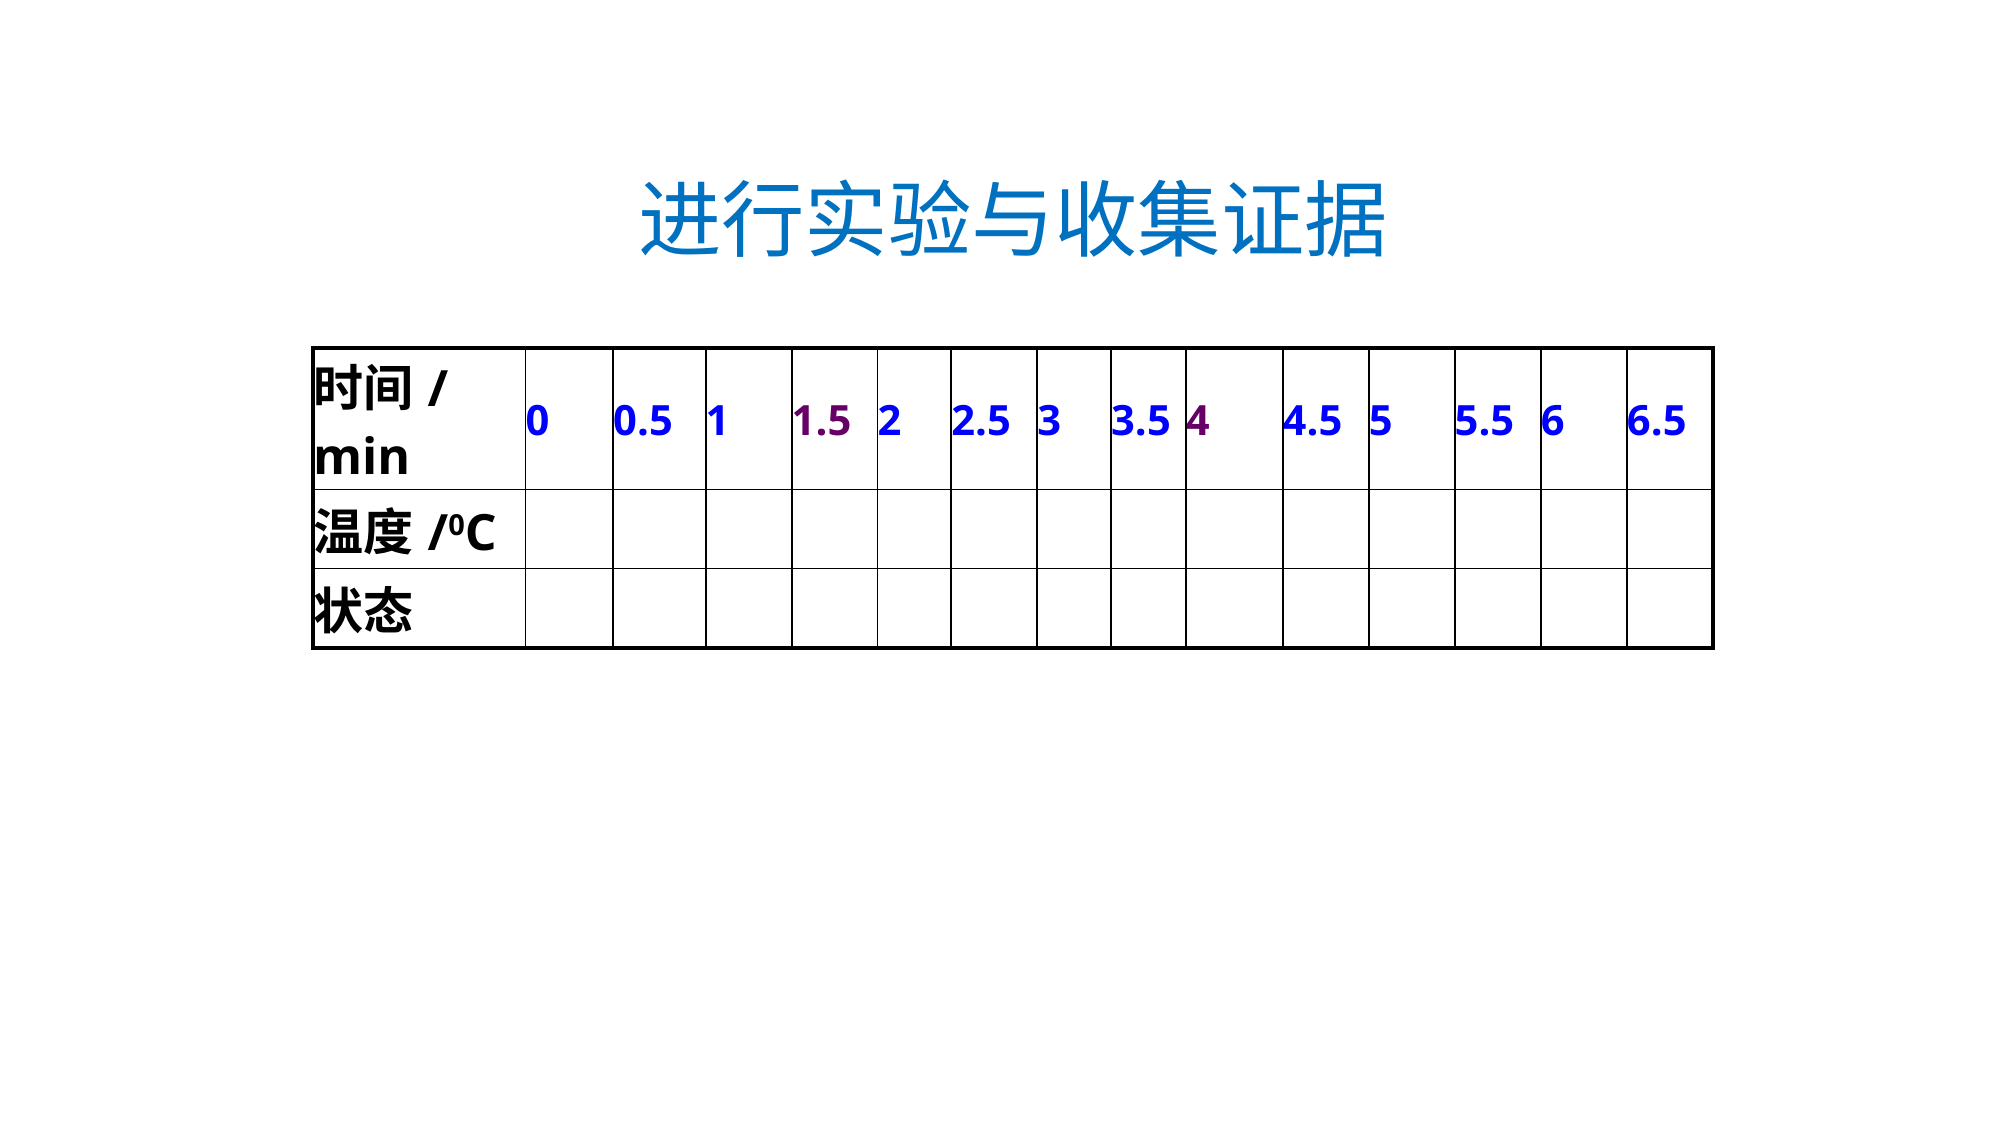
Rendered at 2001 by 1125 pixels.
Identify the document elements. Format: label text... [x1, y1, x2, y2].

table_cell [952, 569, 1036, 646]
table_cell [707, 490, 791, 568]
table_cell [1542, 569, 1626, 646]
table_header 1 [707, 350, 791, 489]
table_header 3.5 [1112, 350, 1185, 489]
table_header 2 [878, 350, 950, 489]
table_cell [1456, 490, 1540, 568]
table_cell [1370, 569, 1454, 646]
table_header 5 [1370, 350, 1454, 489]
table_cell [793, 490, 877, 568]
table_header 6.5 [1628, 350, 1711, 489]
table_header 3 [1038, 350, 1110, 489]
table_cell [878, 569, 950, 646]
table_cell [1628, 490, 1711, 568]
table_cell [1038, 569, 1110, 646]
table_cell [526, 490, 612, 568]
table_header 0 [526, 350, 612, 489]
table_cell [1187, 569, 1282, 646]
table_cell [526, 569, 612, 646]
table_cell [1284, 490, 1368, 568]
table_cell [1112, 490, 1185, 568]
table_cell [1187, 490, 1282, 568]
table_header 2.5 [952, 350, 1036, 489]
table_header 4.5 [1284, 350, 1368, 489]
table_cell [1542, 490, 1626, 568]
table_header 5.5 [1456, 350, 1540, 489]
table_header 6 [1542, 350, 1626, 489]
text_box 进行实验与收集证据 [513, 109, 1514, 275]
table_cell [1456, 569, 1540, 646]
table_cell [707, 569, 791, 646]
table_cell [1370, 490, 1454, 568]
table_cell 状态 [315, 569, 525, 646]
table_cell [952, 490, 1036, 568]
table_cell [1284, 569, 1368, 646]
table_cell [793, 569, 877, 646]
table_header 4 [1187, 350, 1282, 489]
table_cell [1112, 569, 1185, 646]
table_cell [1628, 569, 1711, 646]
table_header 0.5 [614, 350, 705, 489]
table_cell [878, 490, 950, 568]
table_cell [614, 490, 705, 568]
table_cell [614, 569, 705, 646]
table_header 时间/min [315, 350, 525, 489]
table_header 1.5 [793, 350, 877, 489]
table_cell [1038, 490, 1110, 568]
table_cell 温度/0C [315, 490, 525, 568]
